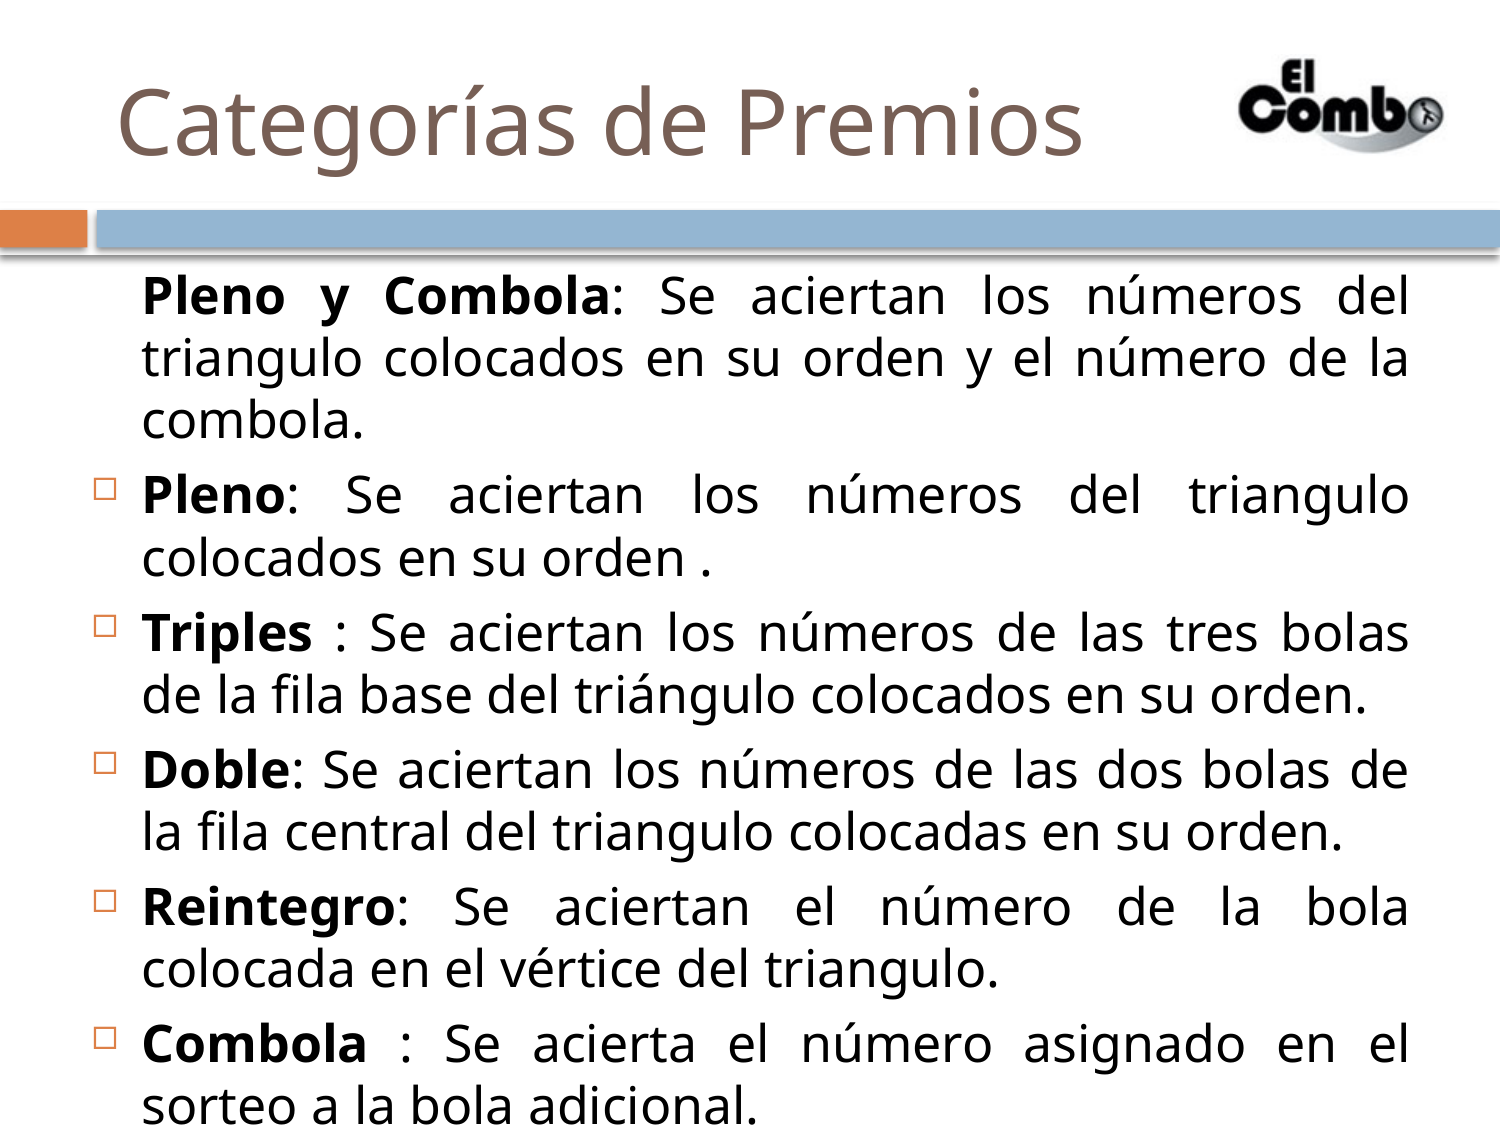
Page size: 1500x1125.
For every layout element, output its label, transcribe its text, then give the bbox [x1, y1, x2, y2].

title Categorías de Premios [100, 37, 1438, 200]
picture [1233, 54, 1449, 157]
list Pleno y Combola: Se aciertan los números del triangulo colocados en su orden y el número de la combola. Pleno: Se aciertan los números del triangulo colocados en su orden . Triples : Se aciertan los números de las tres bolas de la fila base del triángulo colocados en su orden. Doble: Se aciertan los números de las dos bolas de la fila central del triangulo colocadas en su orden. Reintegro: Se aciertan el número de la bola colocada en el vértice del triangulo. Combola : Se acierta el número asignado en el sorteo a la bola adicional. [76, 255, 1427, 1125]
